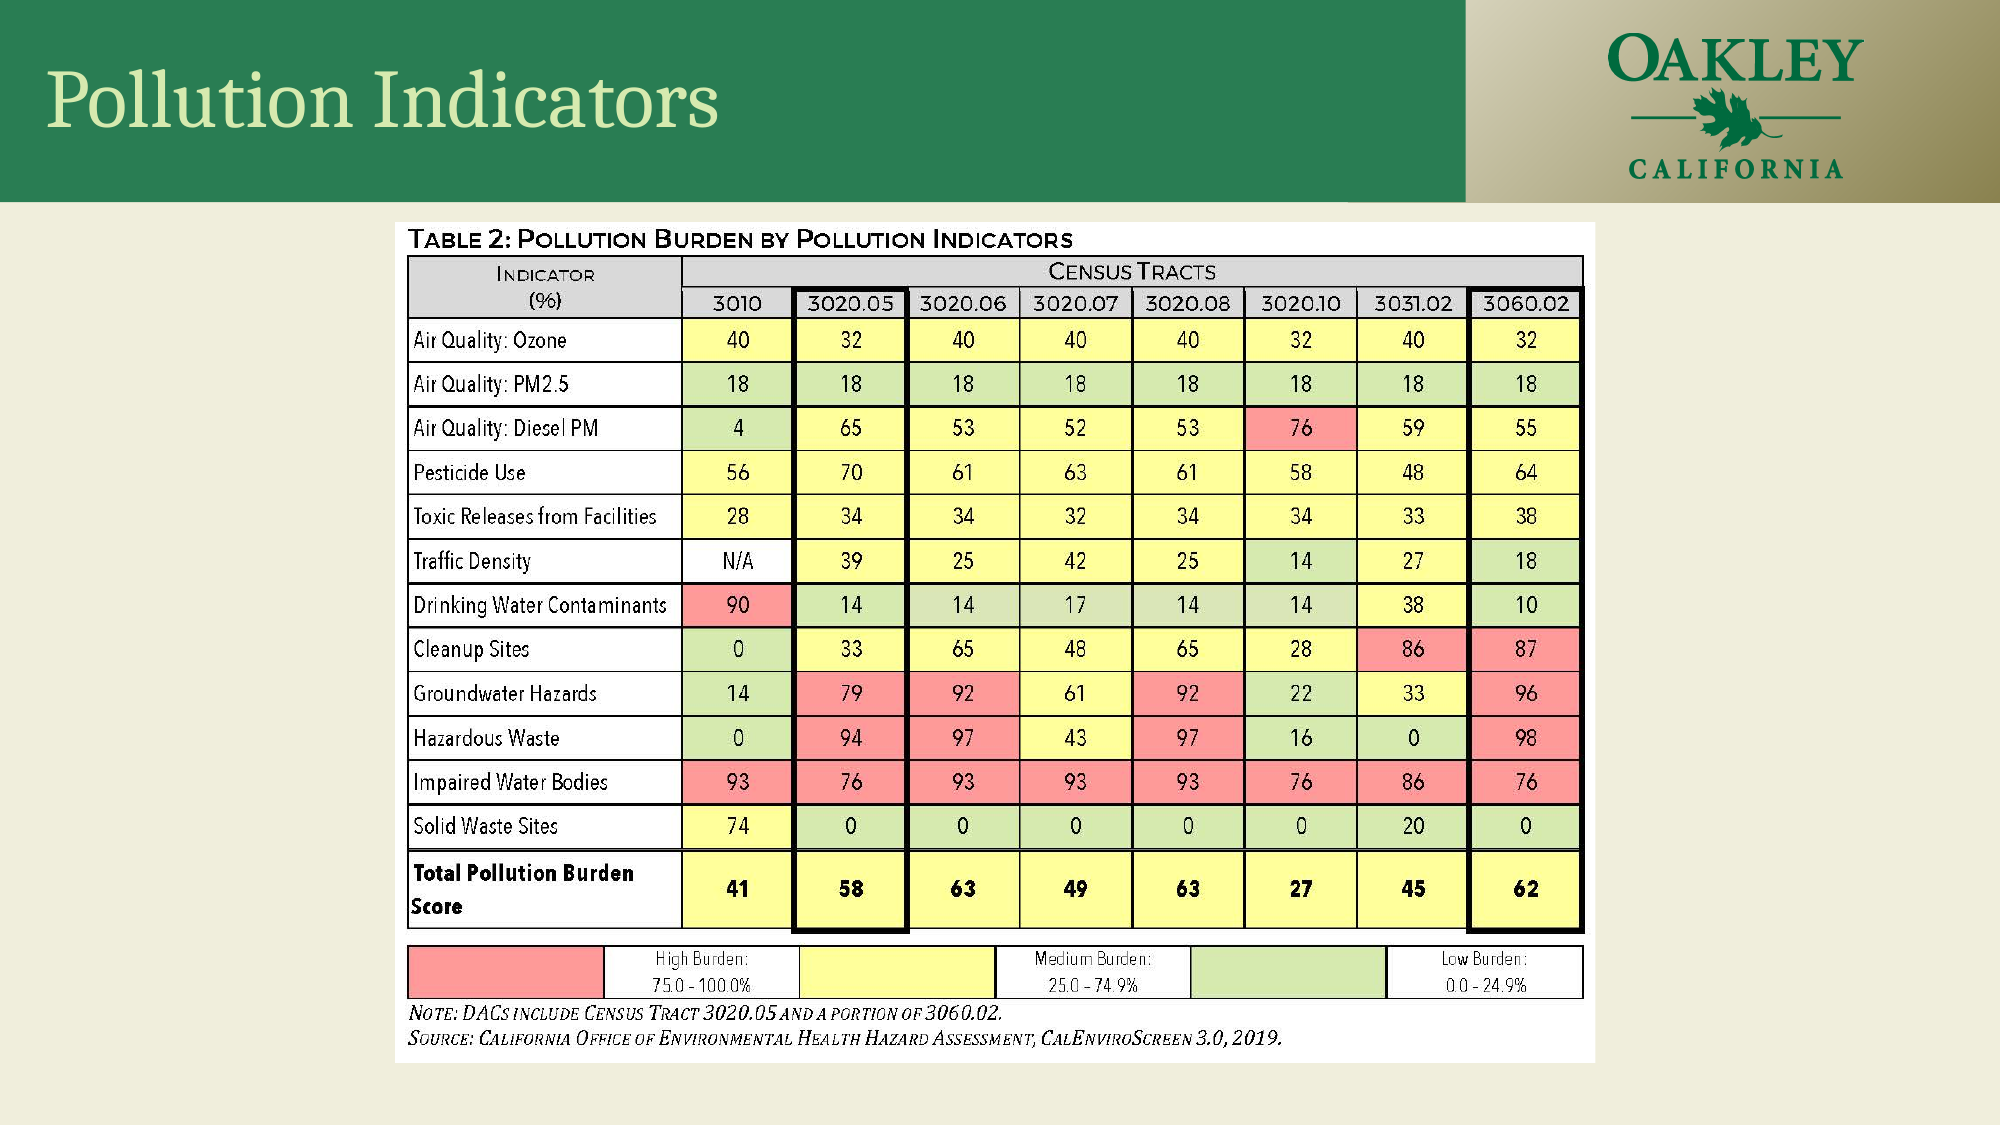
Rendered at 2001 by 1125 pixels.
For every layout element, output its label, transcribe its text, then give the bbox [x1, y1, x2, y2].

title Pollution Indicators [0, 0, 1466, 203]
picture [1592, 22, 1874, 202]
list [395, 222, 1596, 1063]
